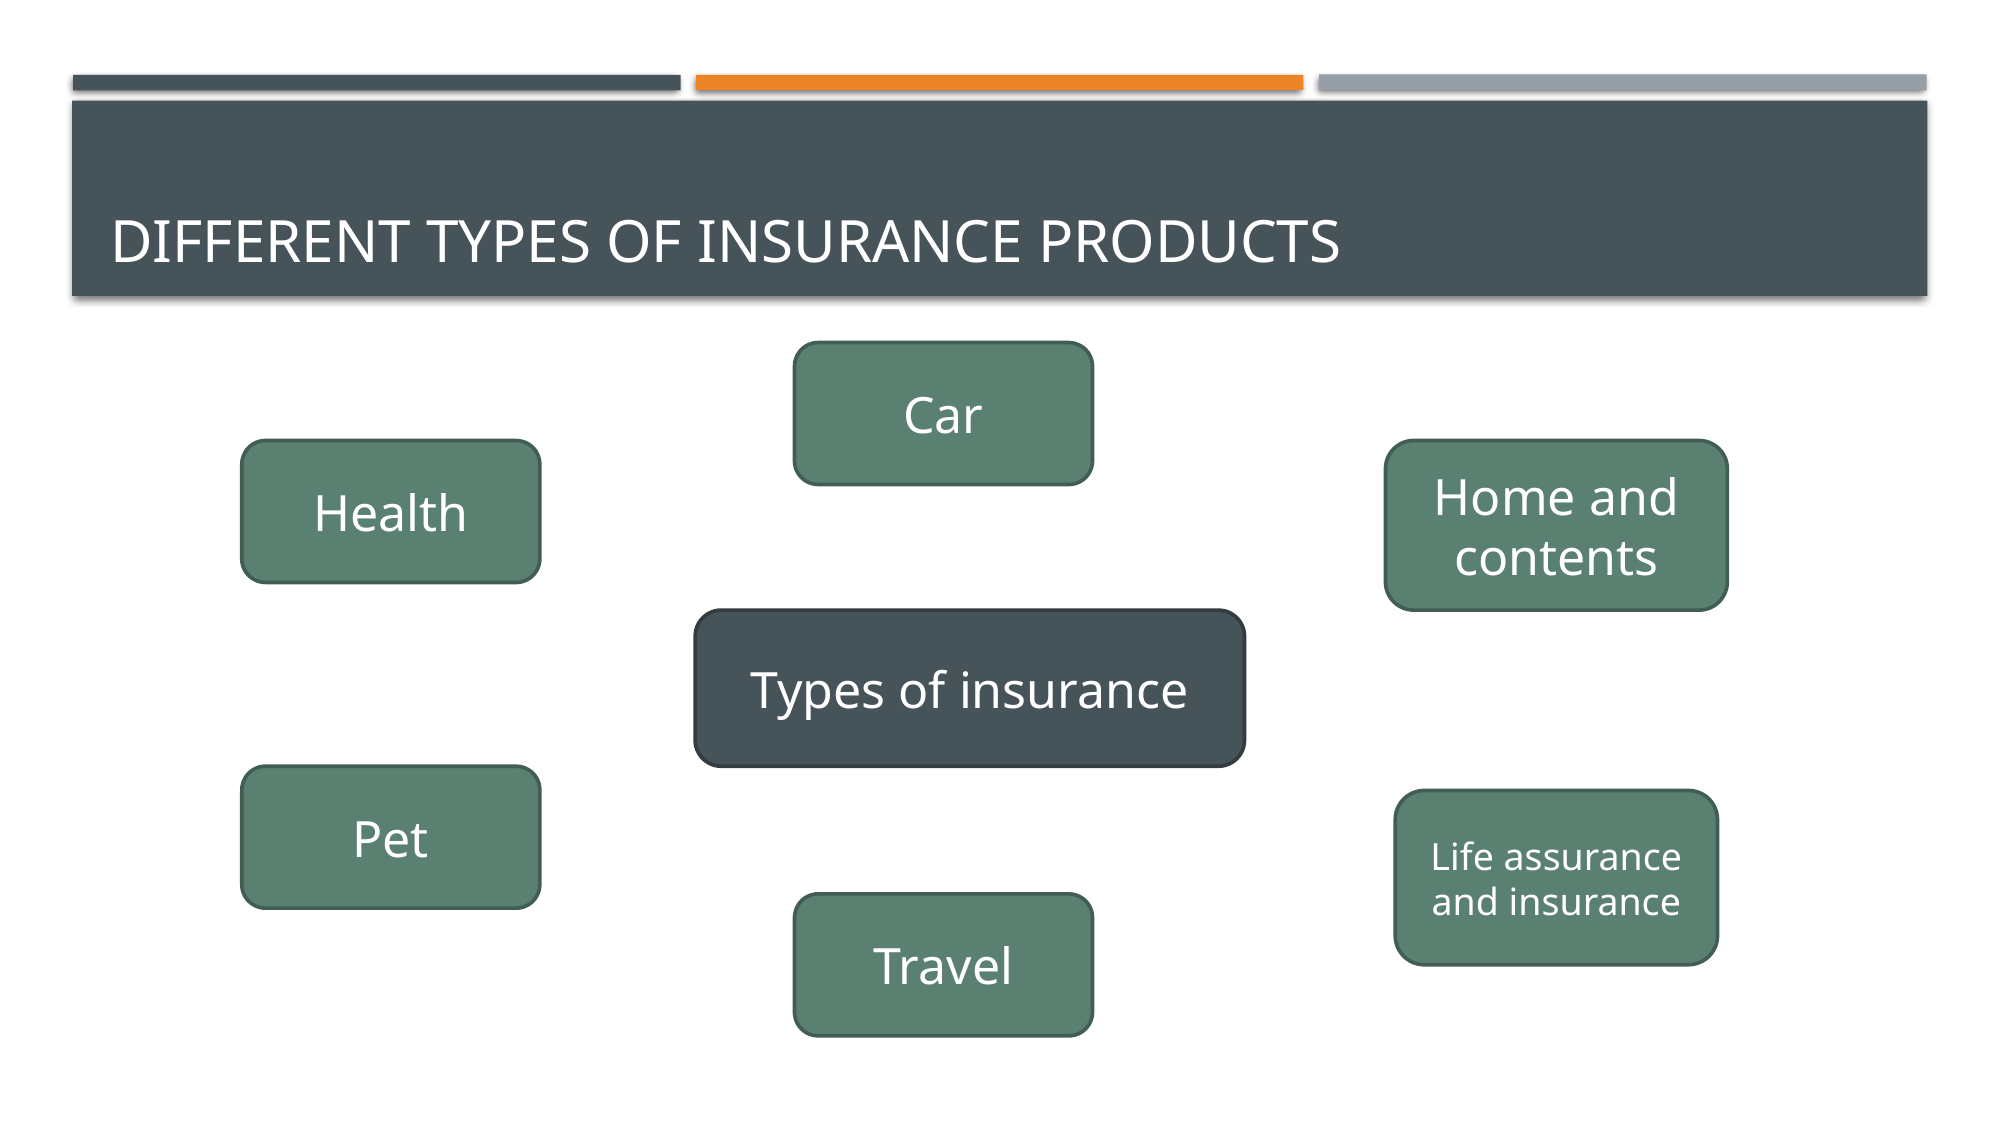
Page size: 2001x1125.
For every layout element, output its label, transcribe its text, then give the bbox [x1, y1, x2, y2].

text_box Types of insurance [693, 608, 1247, 769]
text_box Pet [239, 764, 542, 910]
text_box Home and contents [1383, 438, 1730, 612]
text_box Travel [792, 892, 1095, 1038]
text_box Life assurance and insurance [1393, 788, 1720, 967]
text_box Health [239, 438, 542, 585]
title Different types of insurance products [95, 115, 1905, 282]
text_box Car [792, 340, 1095, 487]
